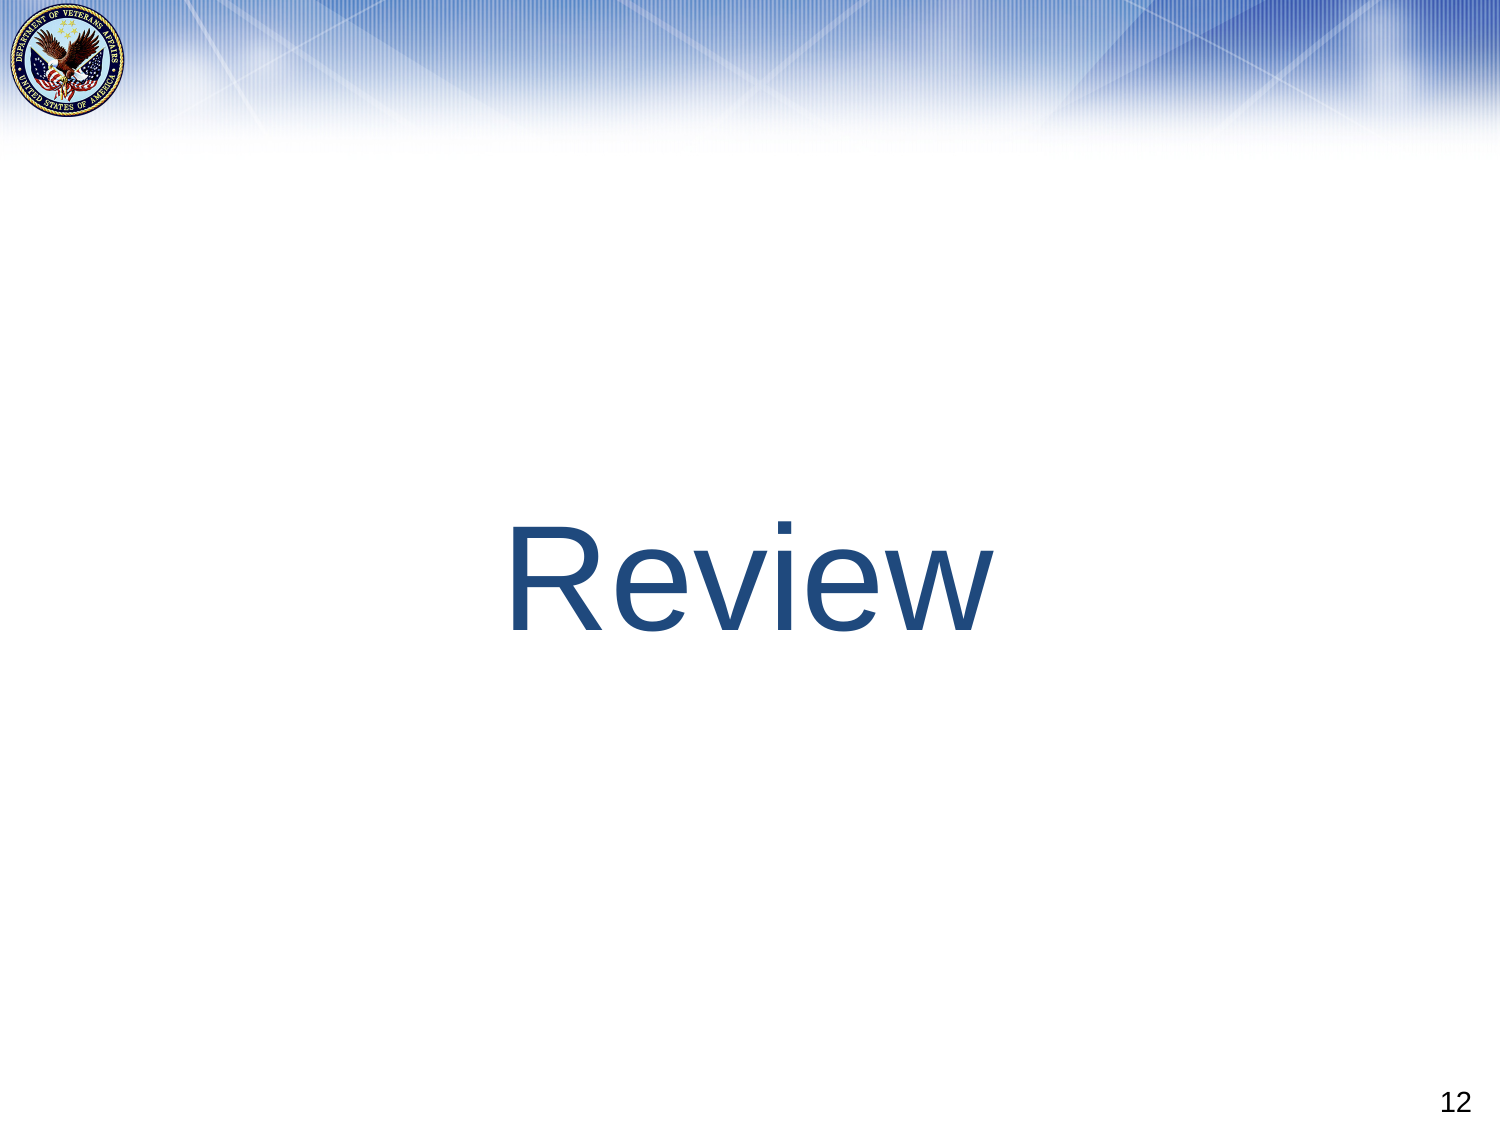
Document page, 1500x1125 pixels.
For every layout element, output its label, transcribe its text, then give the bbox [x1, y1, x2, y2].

title Review [0, 473, 1498, 652]
slide_number 12 [1136, 1083, 1487, 1125]
picture [0, 0, 1500, 1062]
